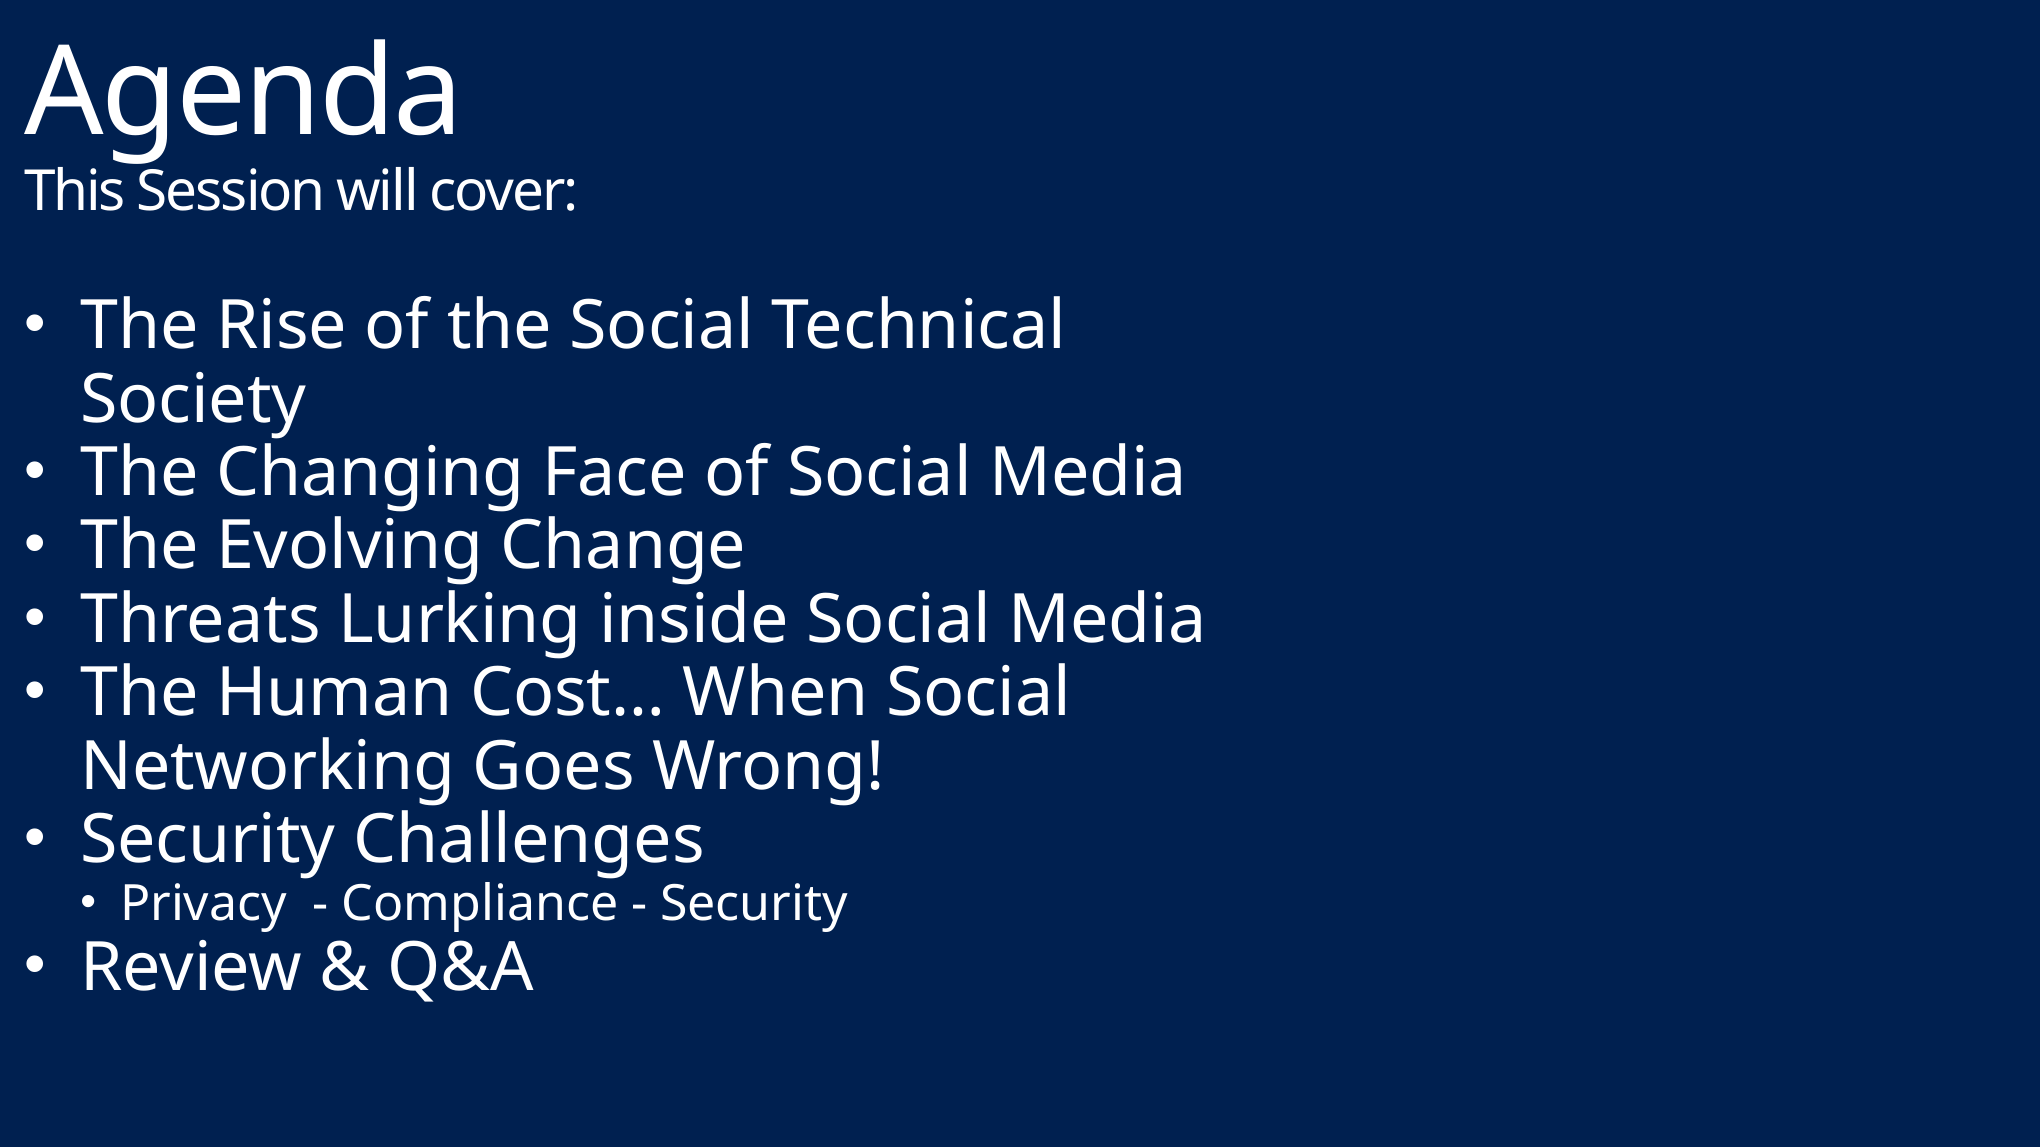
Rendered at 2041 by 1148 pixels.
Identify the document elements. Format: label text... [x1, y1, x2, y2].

list The Rise of the Social Technical Society The Changing Face of Social Media The Evolving Change Threats Lurking inside Social Media The Human Cost… When Social Networking Goes Wrong! Security Challenges Privacy - Compliance - Security Review & Q&A [0, 275, 1245, 1072]
title Agenda This Session will cover: [0, 11, 1869, 210]
